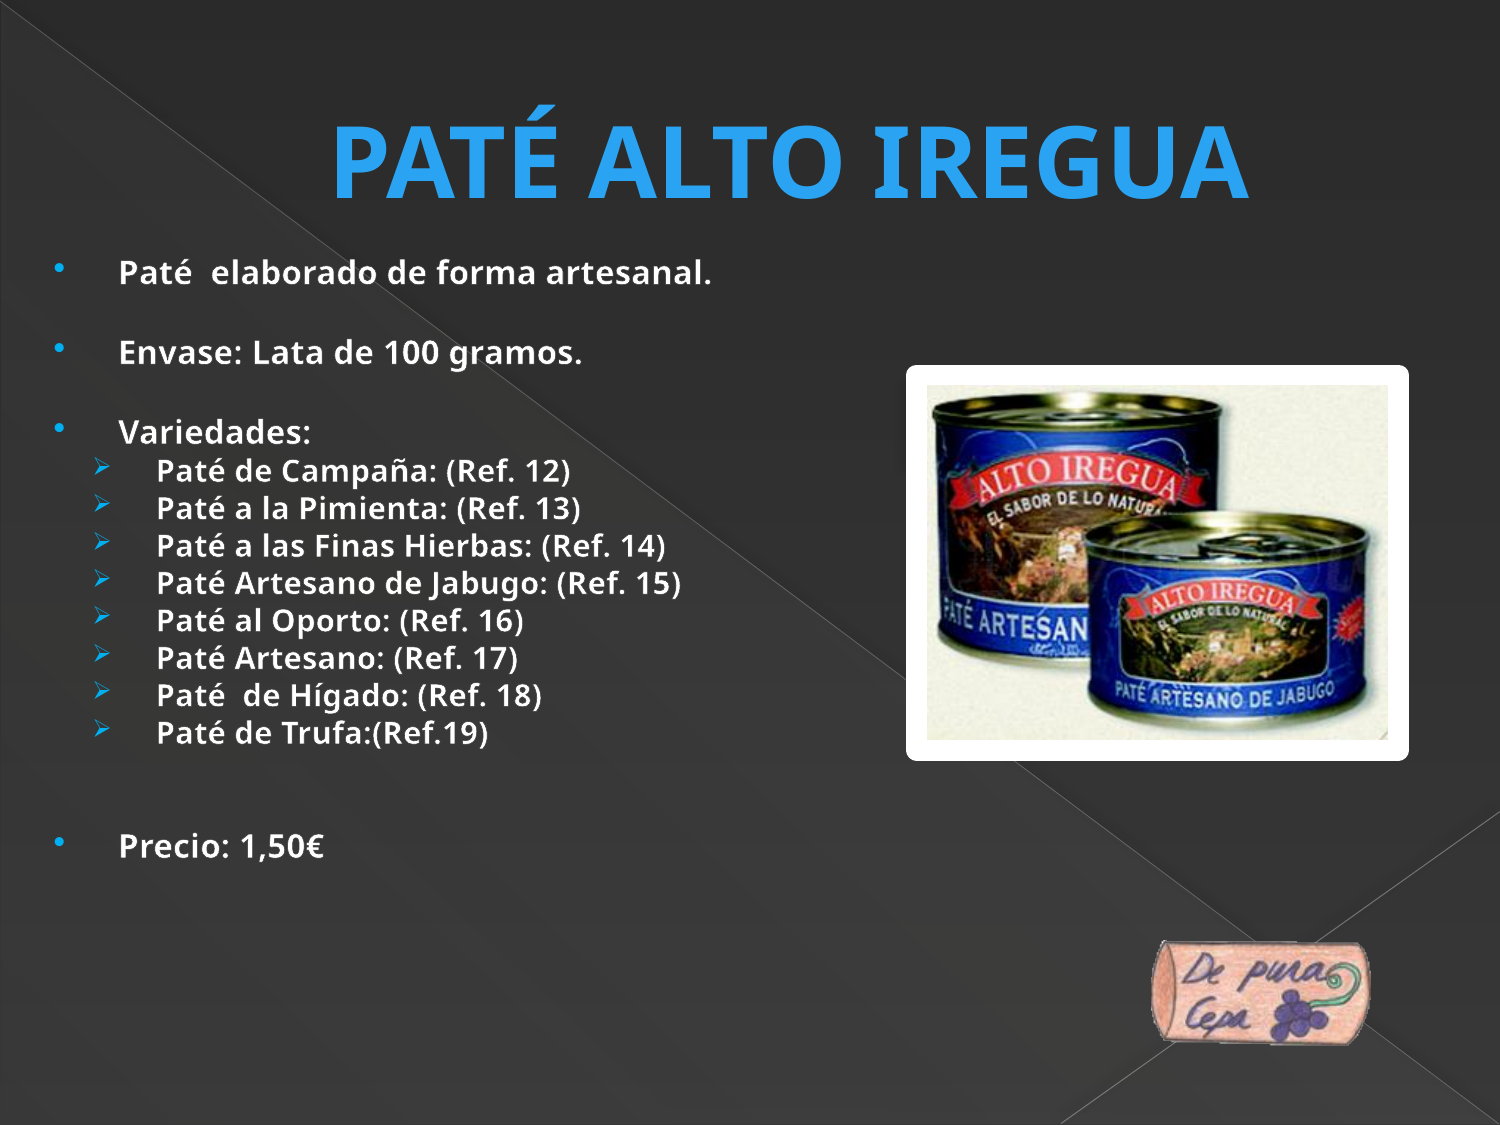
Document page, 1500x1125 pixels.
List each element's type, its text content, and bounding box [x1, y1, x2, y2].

picture [926, 385, 1389, 740]
list Paté elaborado de forma artesanal. Envase: Lata de 100 gramos. Variedades: Paté de Campaña: (Ref. 12) Paté a la Pimienta: (Ref. 13) Paté a las Finas Hierbas: (Ref. 14) Paté Artesano de Jabugo: (Ref. 15) Paté al Oporto: (Ref. 16) Paté Artesano: (Ref. 17) Paté de Hígado: (Ref. 18) Paté de Trufa:(Ref.19) Precio: 1,50€ [29, 243, 800, 994]
title PATÉ ALTO IREGUA [75, 43, 1425, 274]
picture [1151, 940, 1371, 1047]
